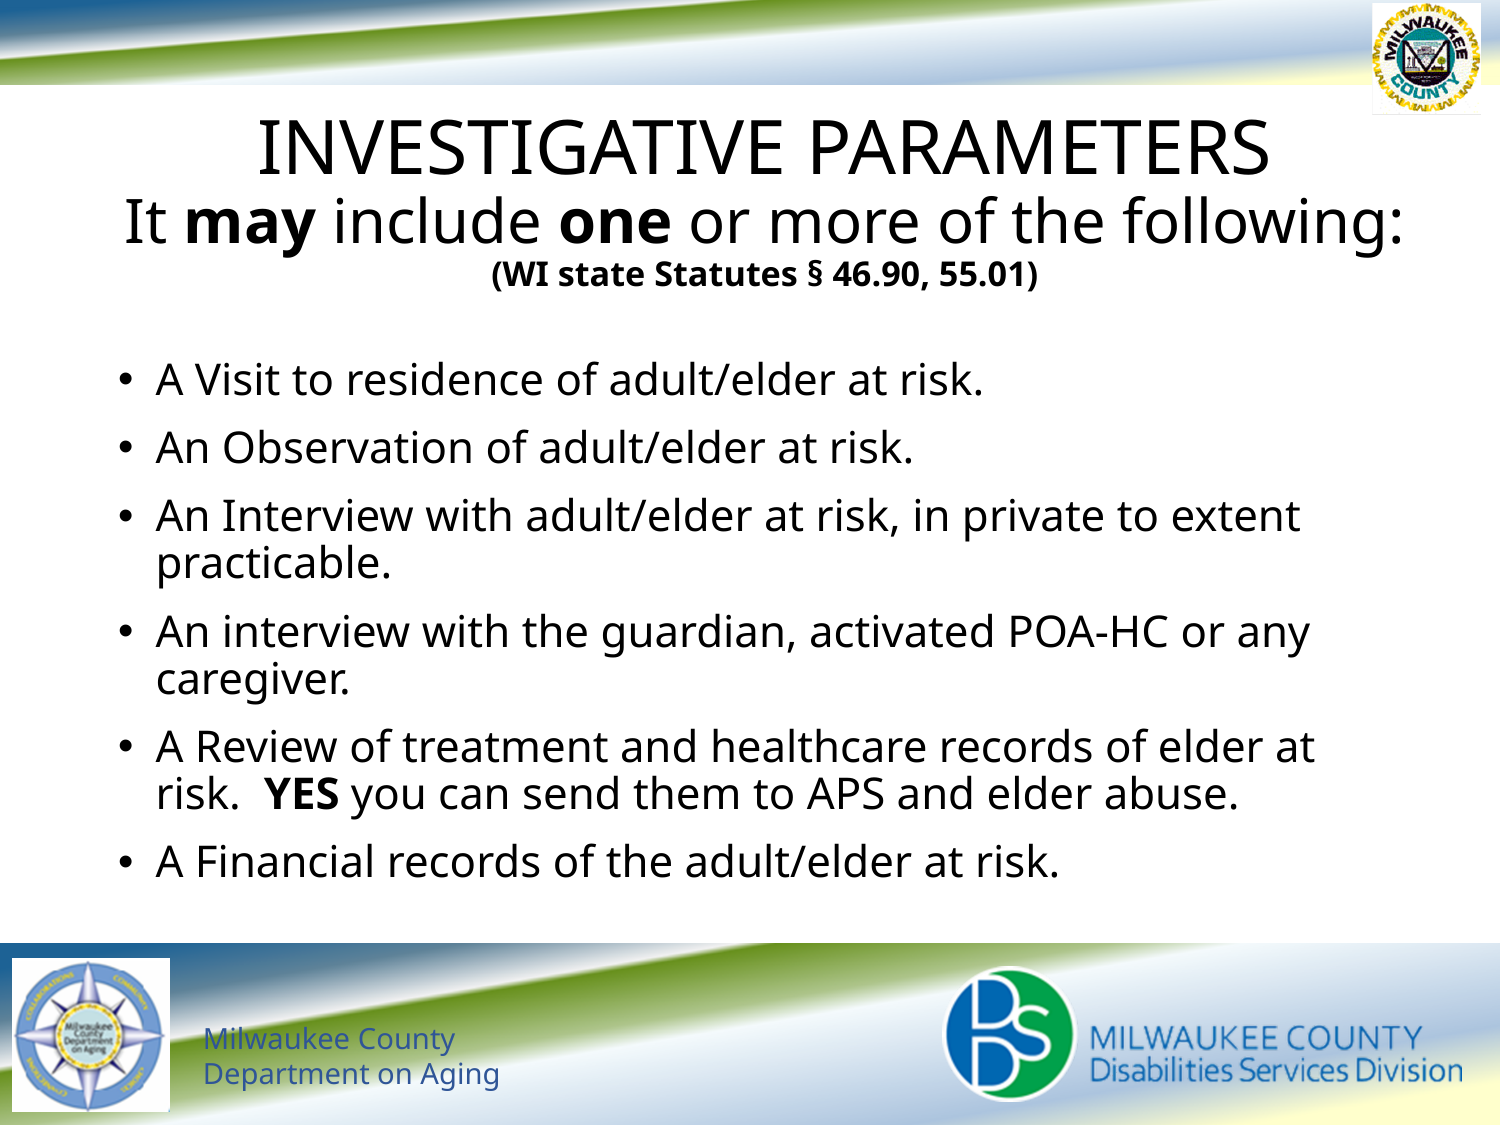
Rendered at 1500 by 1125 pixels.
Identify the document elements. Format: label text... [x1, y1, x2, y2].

list A Visit to residence of adult/elder at risk. An Observation of adult/elder at risk. An Interview with adult/elder at risk, in private to extent practicable. An interview with the guardian, activated POA-HC or any caregiver. A Review of treatment and healthcare records of elder at risk. YES you can send them to APS and elder abuse. A Financial records of the adult/elder at risk. [103, 350, 1397, 942]
picture [0, 0, 1500, 115]
title INVESTIGATIVE PARAMETERS It may include one or more of the following: (WI state Statutes § 46.90, 55.01) [103, 94, 1427, 351]
picture [0, 943, 1500, 1125]
